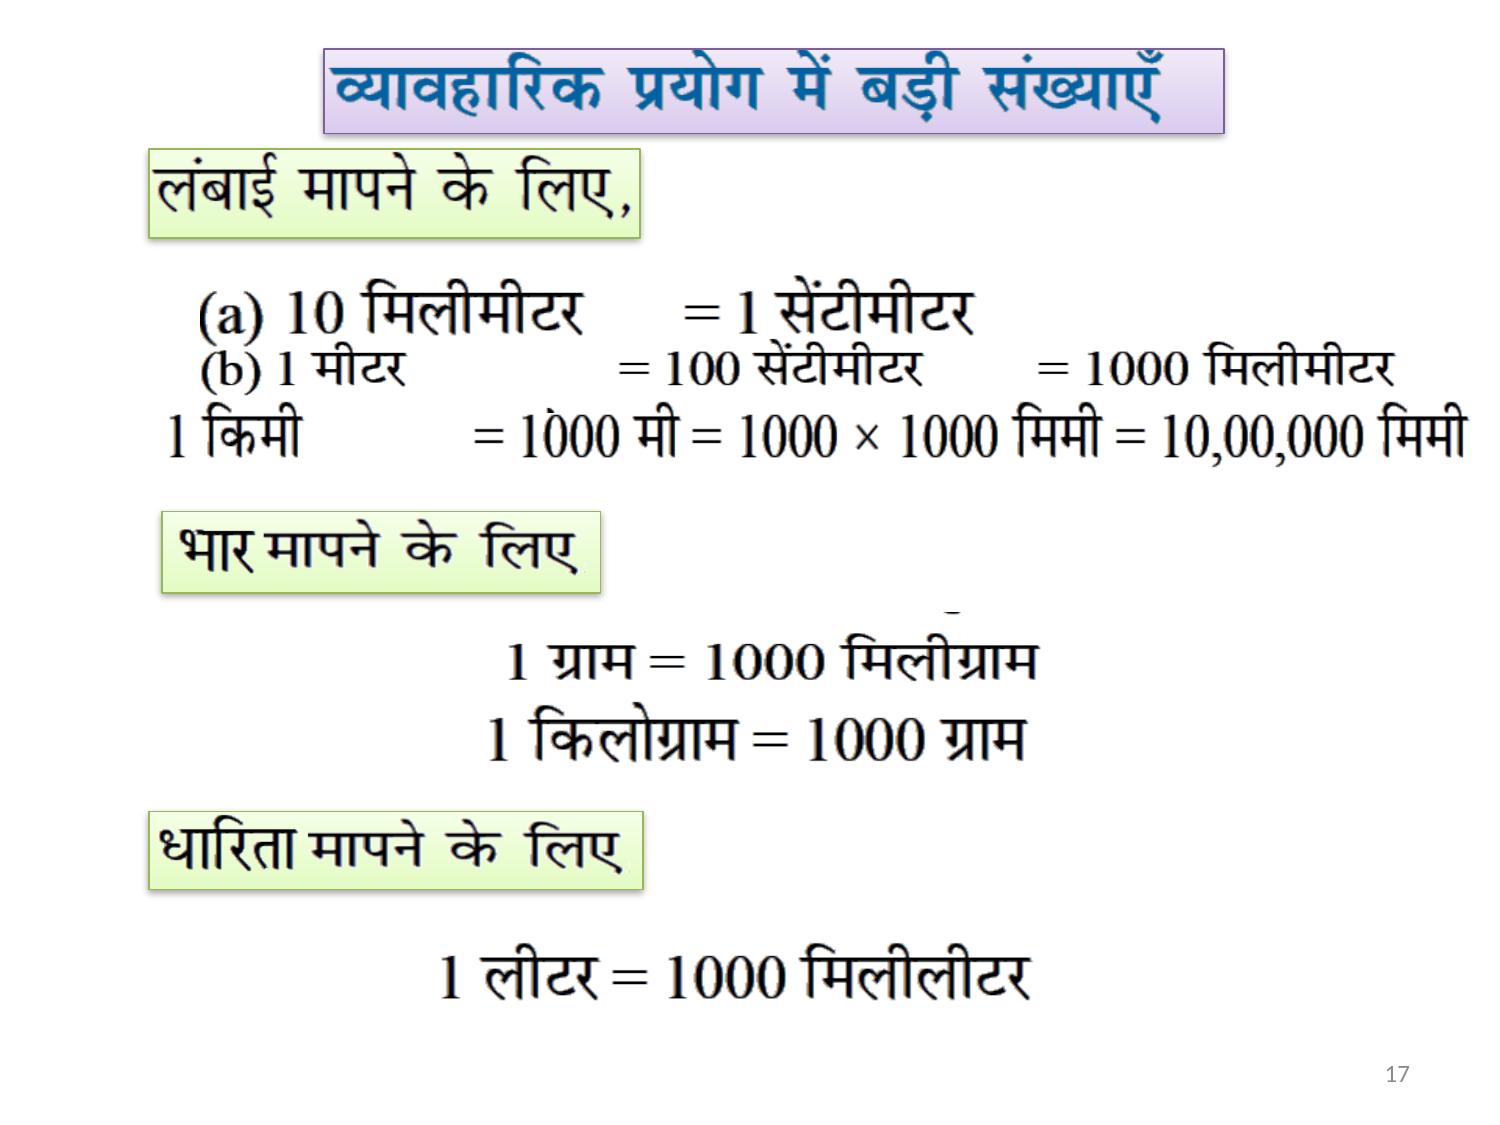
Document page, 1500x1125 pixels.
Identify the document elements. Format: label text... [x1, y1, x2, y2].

picture [324, 49, 1224, 133]
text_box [474, 612, 1085, 782]
picture [149, 812, 643, 890]
picture [162, 512, 601, 593]
picture [149, 149, 640, 238]
picture [437, 937, 1038, 1018]
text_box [162, 274, 1476, 488]
slide_number 17 [1074, 1042, 1425, 1103]
